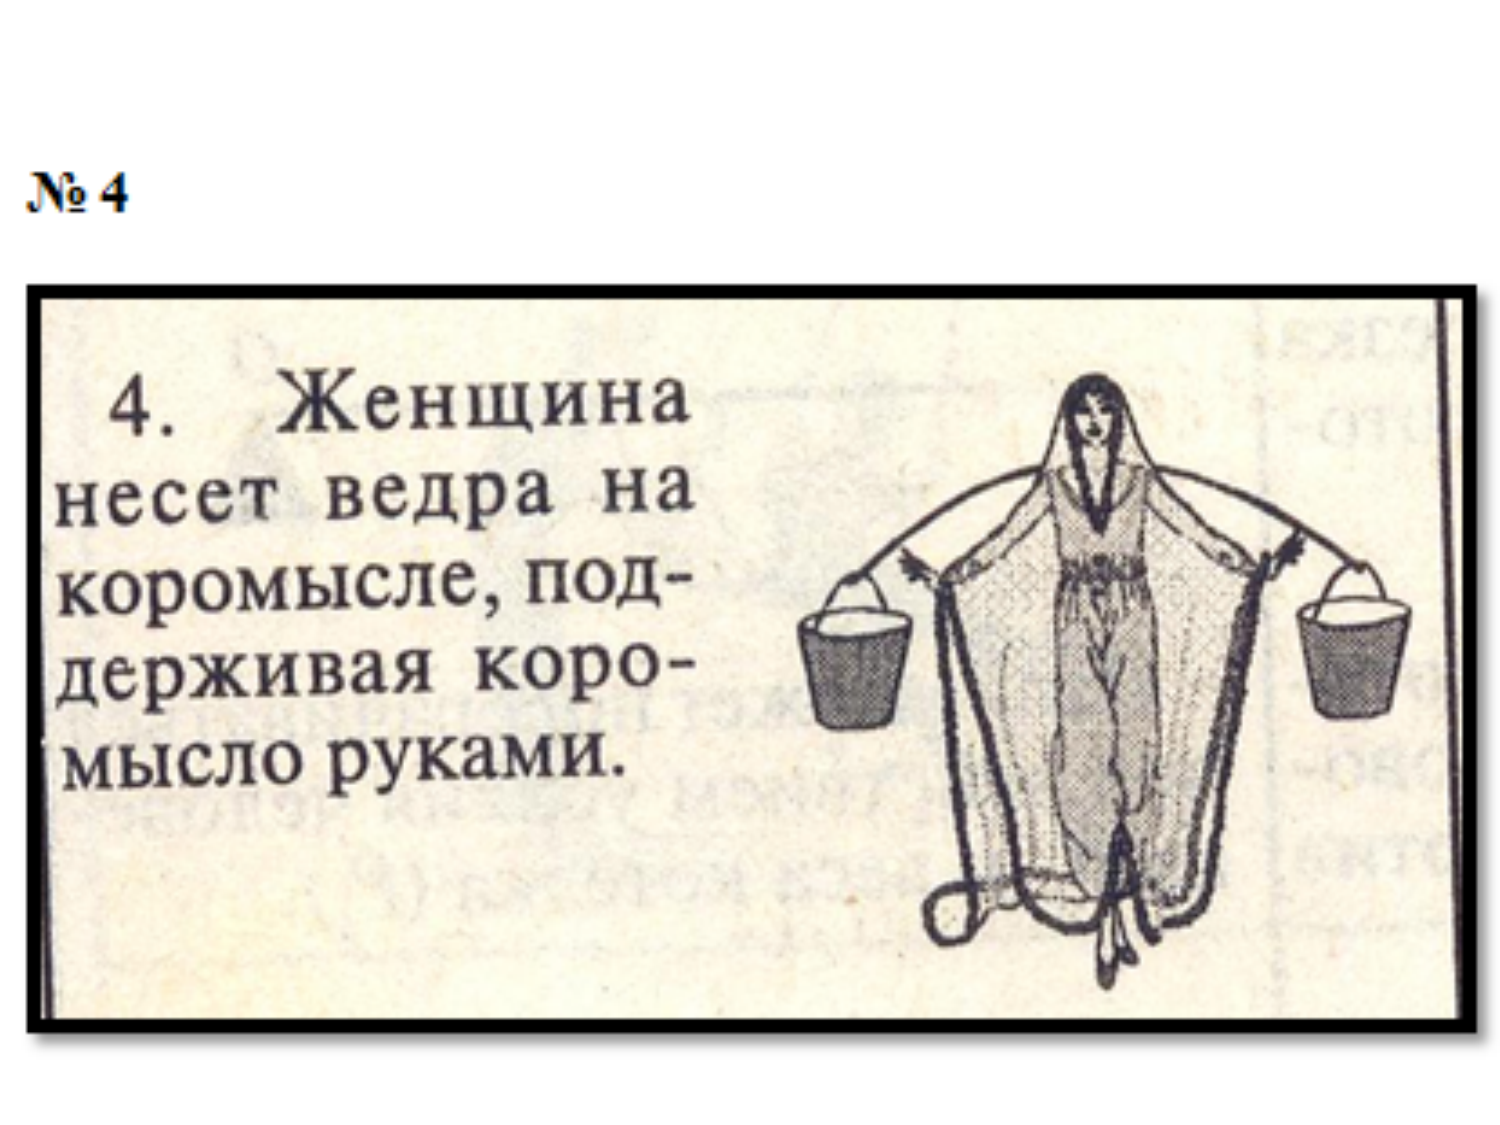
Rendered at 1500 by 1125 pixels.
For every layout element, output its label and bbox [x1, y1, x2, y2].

picture [0, 128, 1500, 1079]
